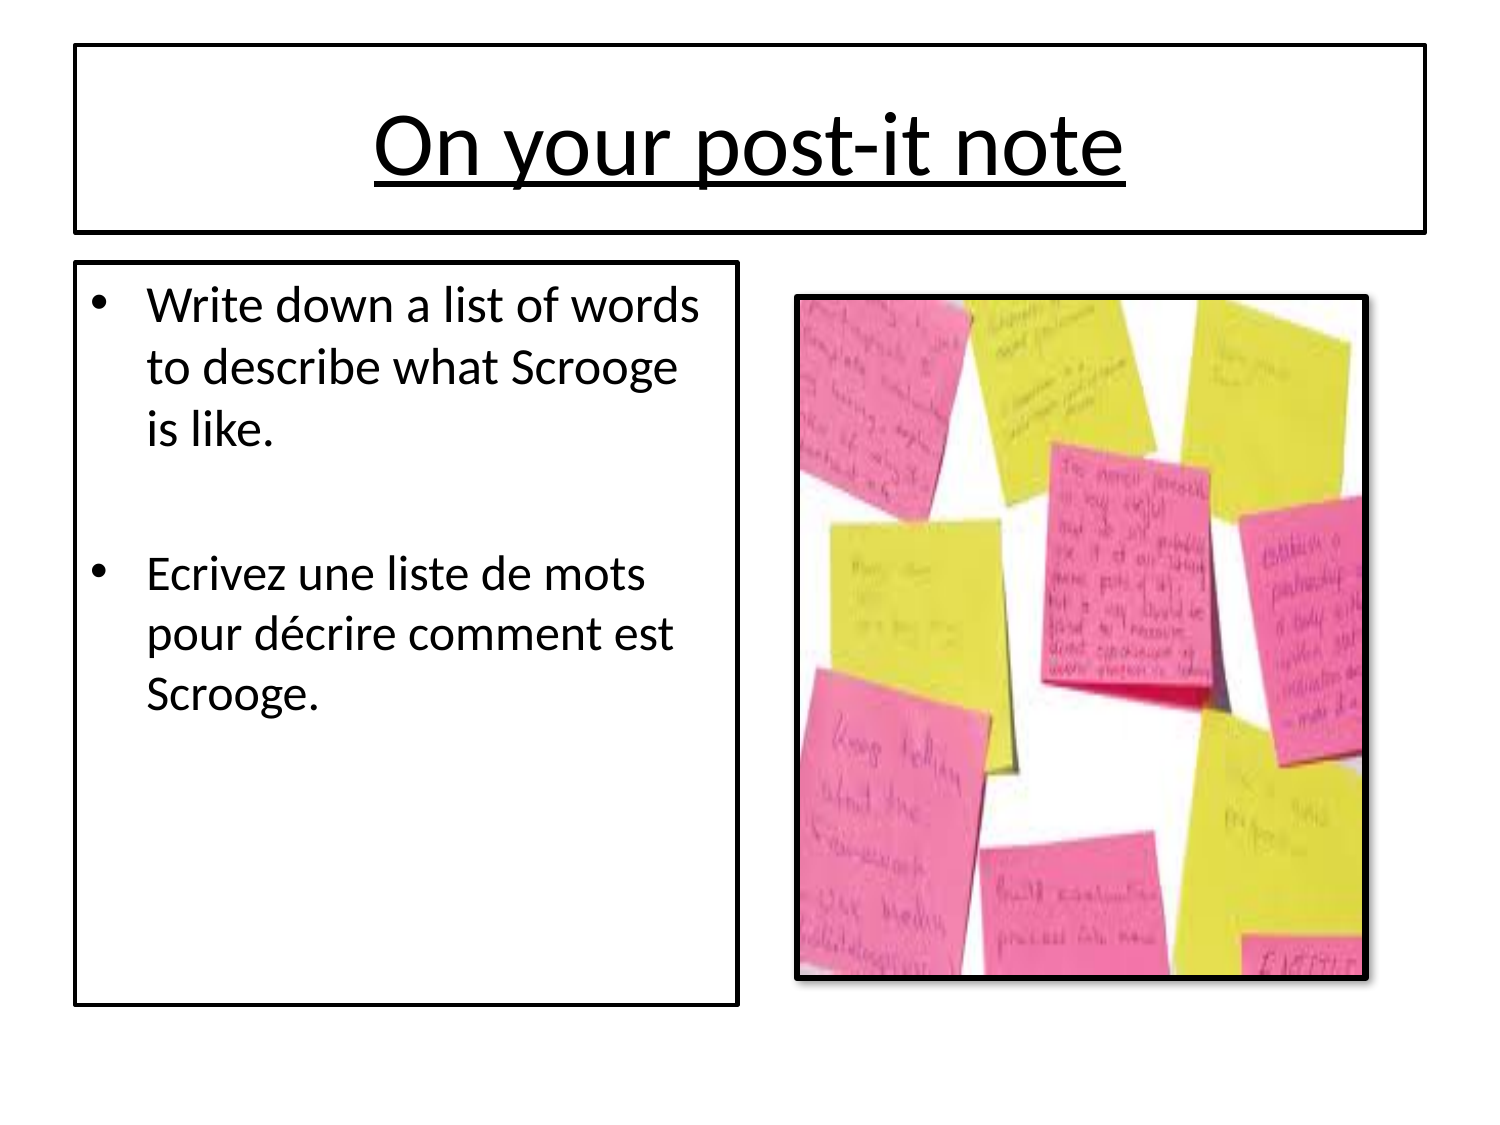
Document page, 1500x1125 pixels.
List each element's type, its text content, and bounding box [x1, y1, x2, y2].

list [799, 299, 1363, 976]
title On your post-it note [73, 43, 1427, 235]
list Write down a list of words to describe what Scrooge is like. Ecrivez une liste de mots pour décrire comment est Scrooge. [73, 260, 740, 1007]
